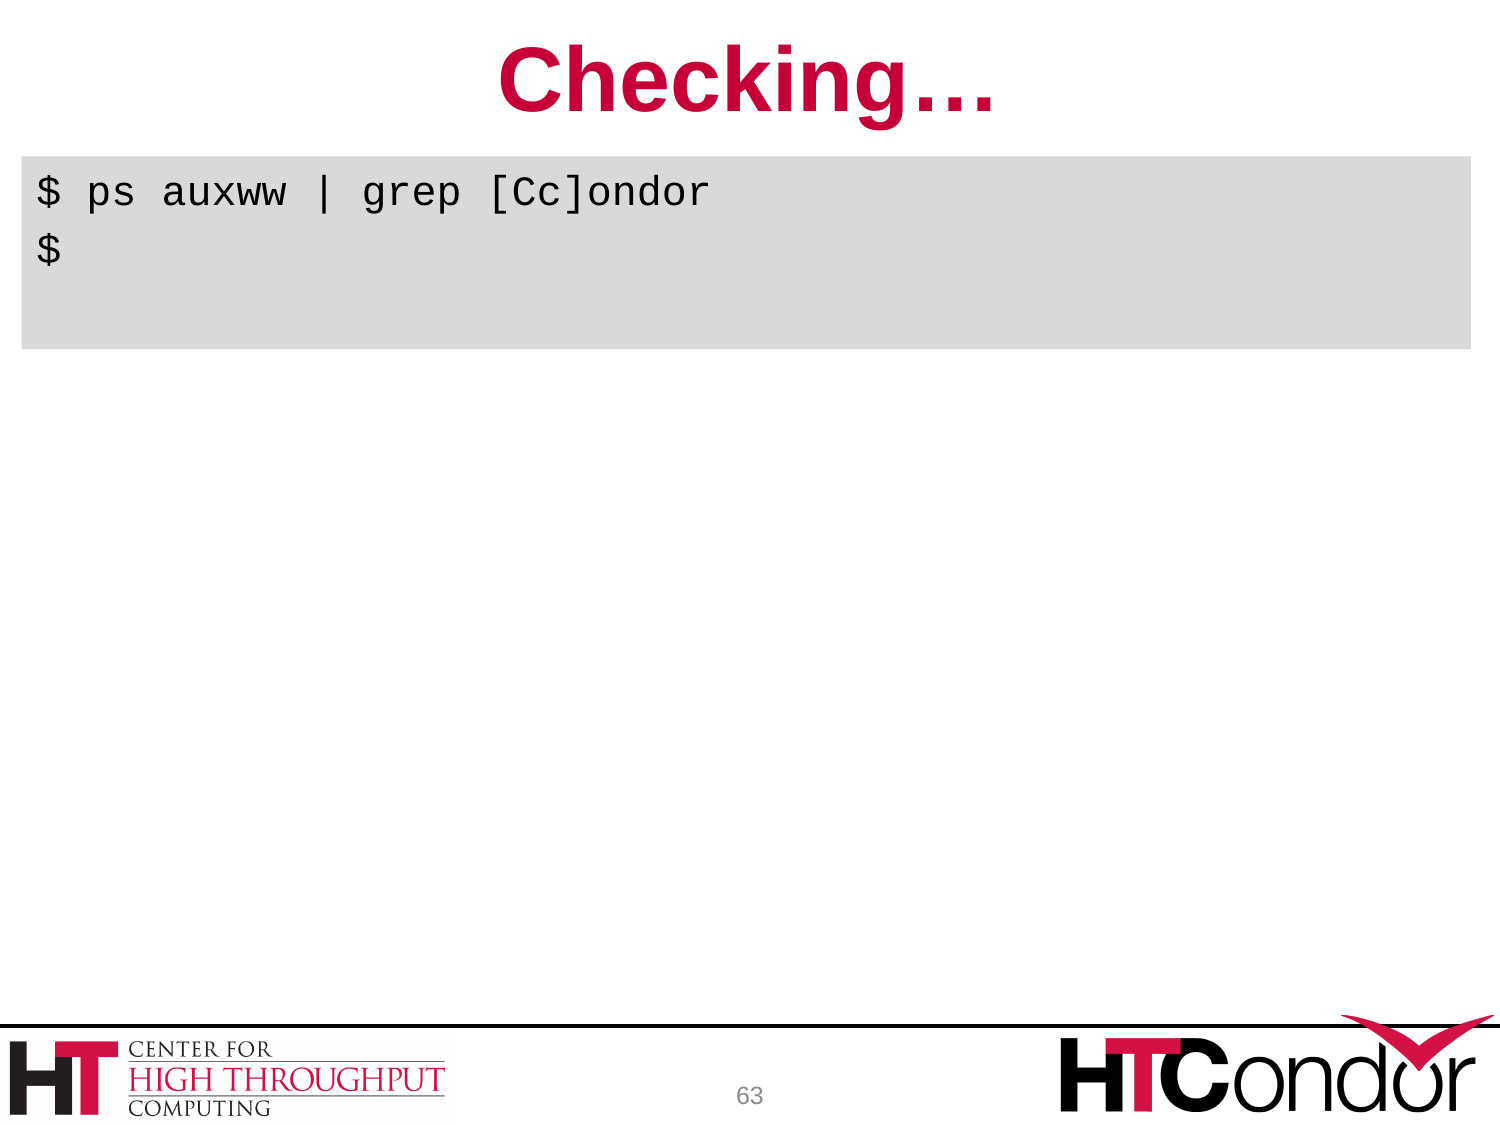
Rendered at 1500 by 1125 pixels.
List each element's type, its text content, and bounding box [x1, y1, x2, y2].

slide_number 63 [575, 1065, 925, 1125]
picture [1055, 1014, 1500, 1119]
text_box $ ps auxww | grep [Cc]ondor $ [21, 156, 1471, 350]
title Checking… [0, 0, 1500, 150]
picture [0, 1029, 454, 1125]
